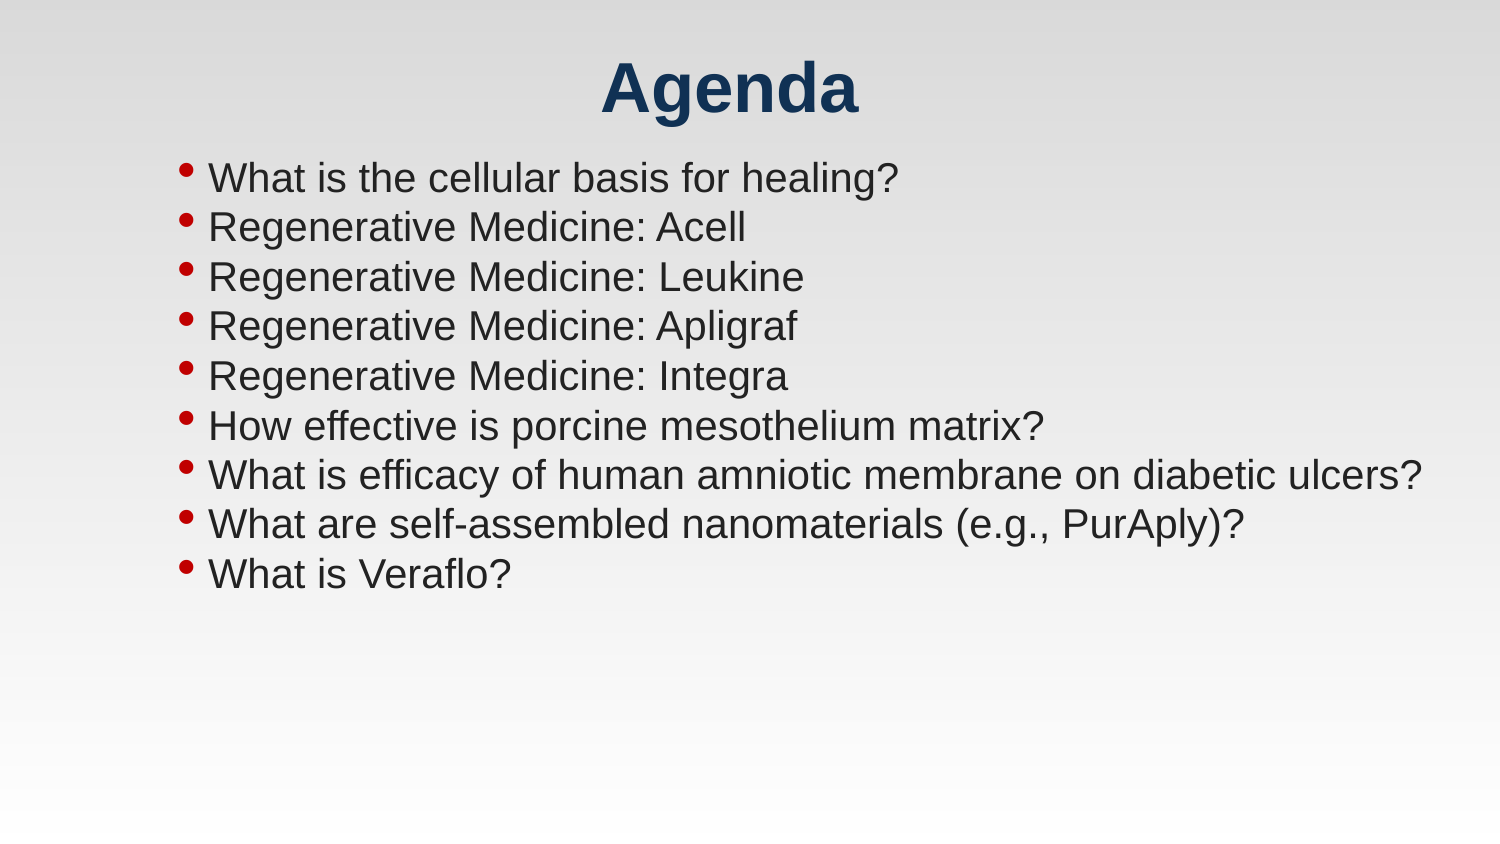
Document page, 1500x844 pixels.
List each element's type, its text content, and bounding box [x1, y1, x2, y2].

list What is the cellular basis for healing? Regenerative Medicine: Acell Regenerative Medicine: Leukine Regenerative Medicine: Apligraf Regenerative Medicine: Integra How effective is porcine mesothelium matrix? What is efficacy of human amniotic membrane on diabetic ulcers? What are self-assembled nanomaterials (e.g., PurAply)? What is Veraflo? [162, 146, 1475, 585]
title Agenda [75, 33, 1425, 175]
